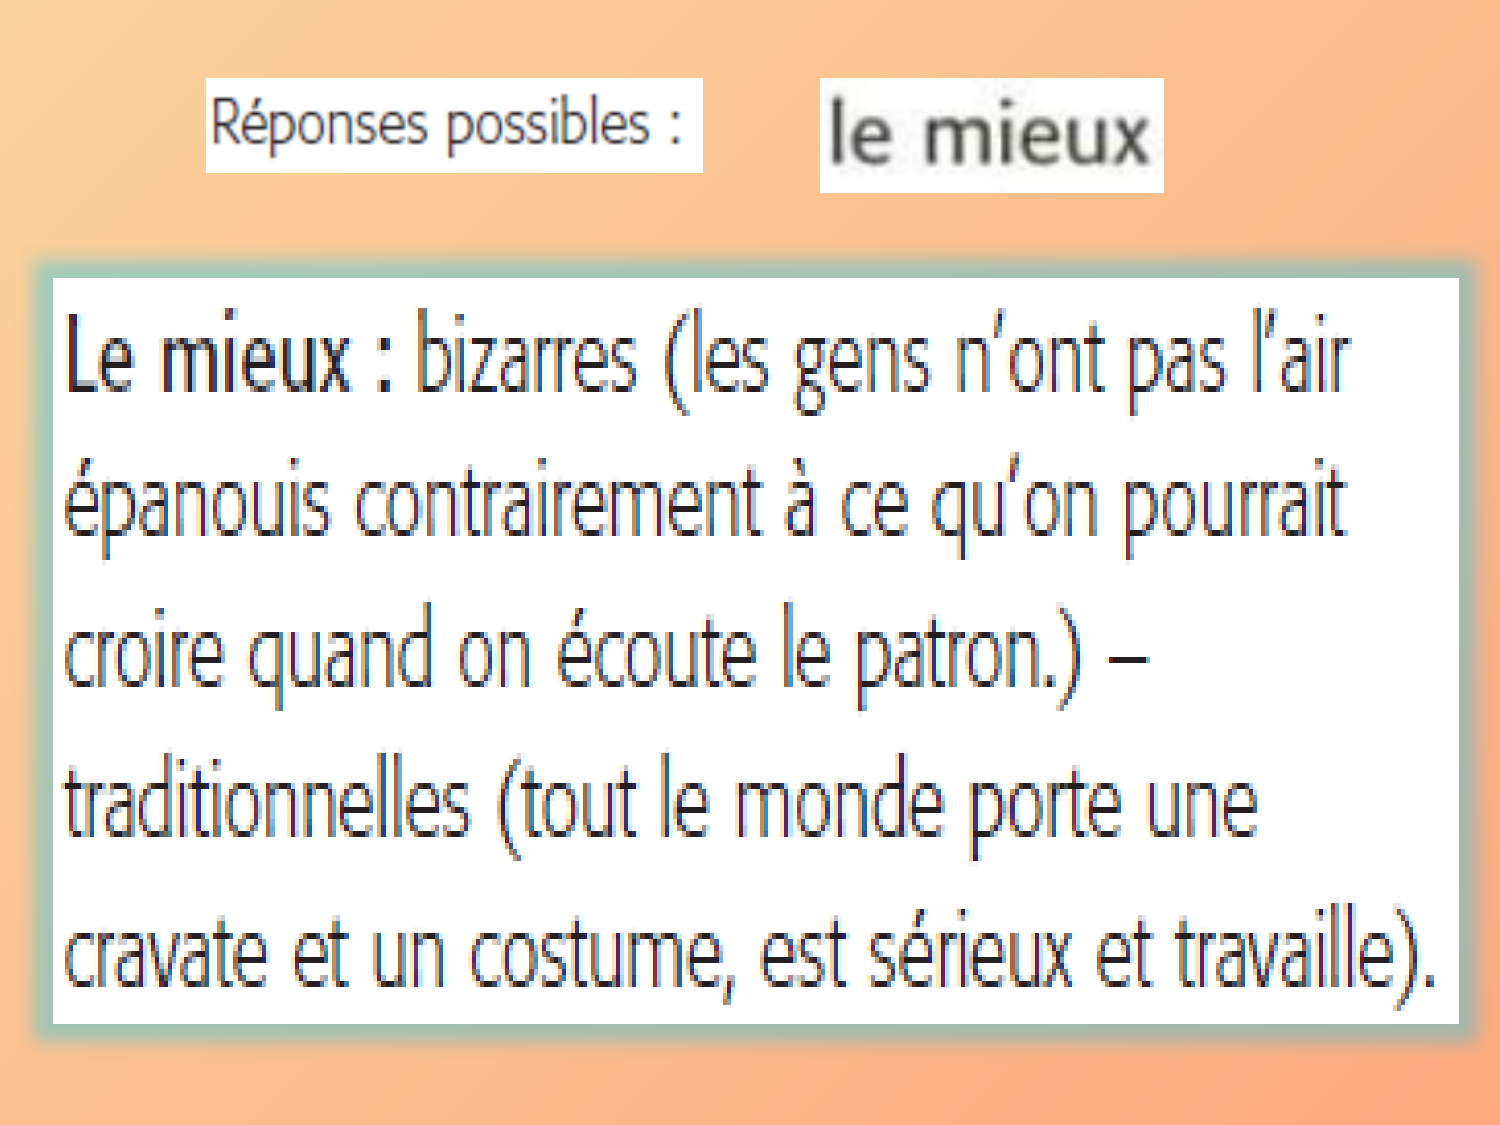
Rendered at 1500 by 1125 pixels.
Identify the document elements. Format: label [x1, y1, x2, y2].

picture [820, 77, 1164, 193]
picture [52, 278, 1459, 1024]
picture [206, 77, 703, 173]
